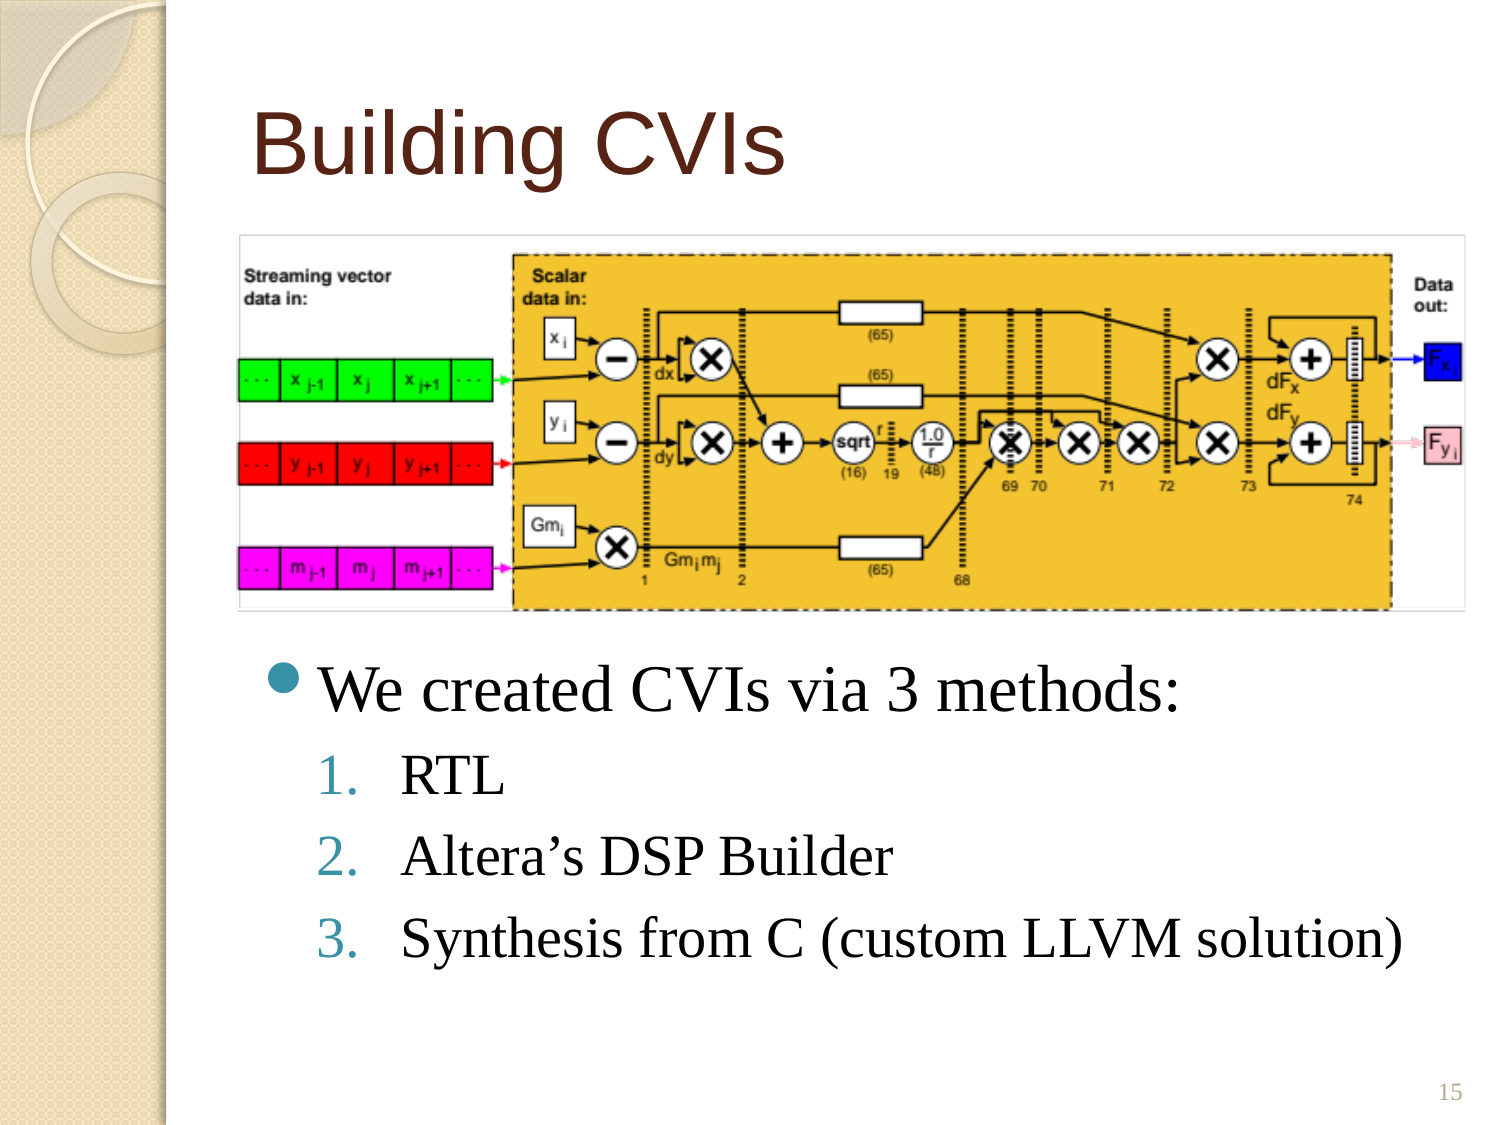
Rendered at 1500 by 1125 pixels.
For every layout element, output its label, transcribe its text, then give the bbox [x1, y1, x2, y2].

title Building CVIs [235, 45, 1466, 230]
slide_number 15 [1413, 1034, 1488, 1113]
picture [235, 232, 1466, 612]
list We created CVIs via 3 methods: RTL Altera’s DSP Builder Synthesis from C (custom LLVM solution) [235, 637, 1466, 1037]
